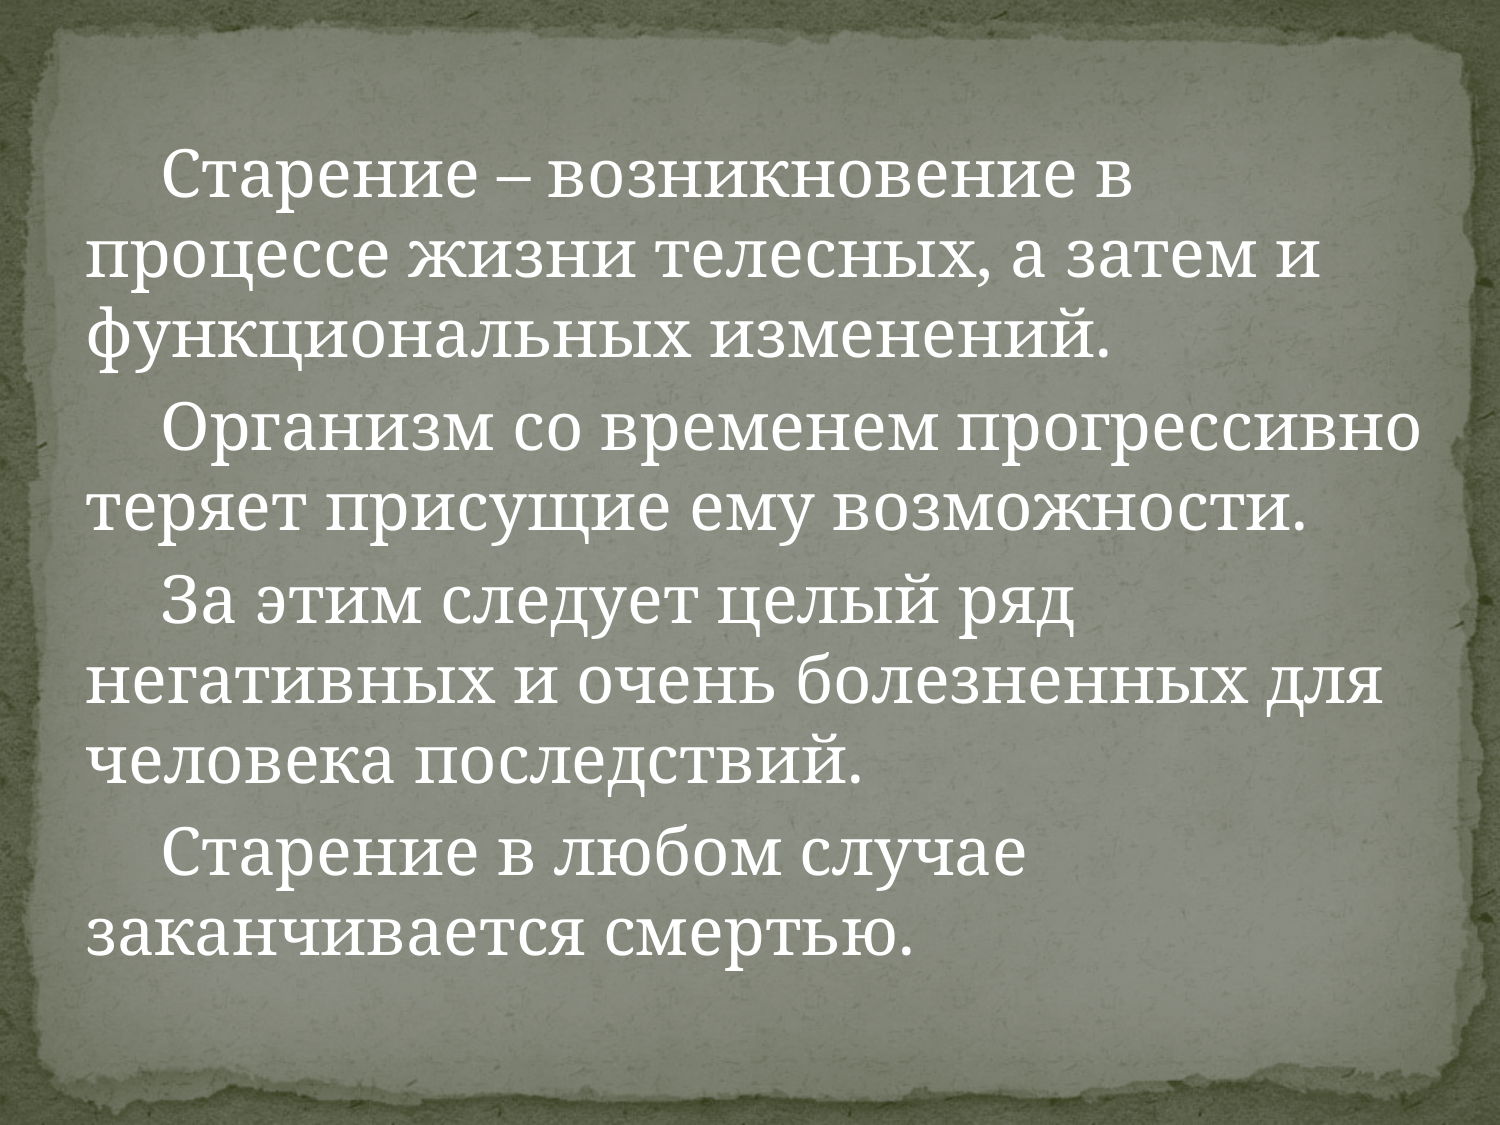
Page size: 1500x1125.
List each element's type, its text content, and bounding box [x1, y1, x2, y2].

list Старение – возникновение в процессе жизни телесных, а затем и функциональных изменений. Организм со временем прогрессивно теряет присущие ему возможности. За этим следует целый ряд негативных и очень болезненных для человека последствий. Старение в любом случае заканчивается смертью. [41, 30, 1471, 1083]
